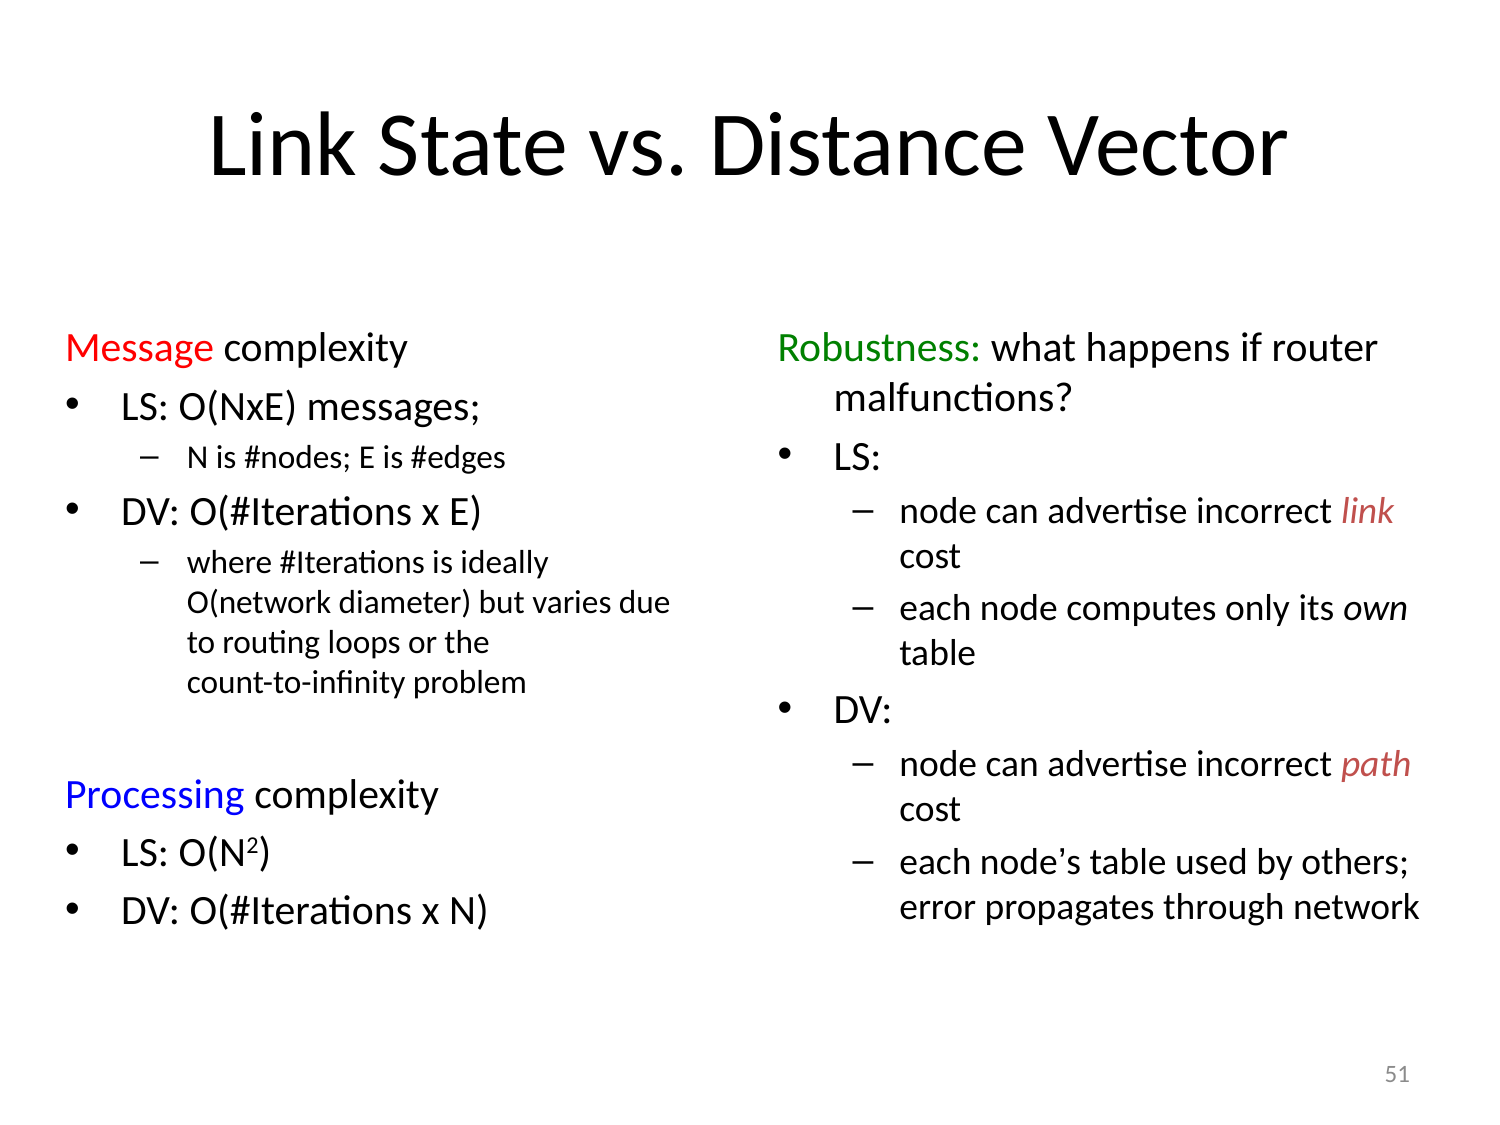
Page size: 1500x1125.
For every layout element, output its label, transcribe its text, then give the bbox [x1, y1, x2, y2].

list Robustness: what happens if router malfunctions? LS: node can advertise incorrect link cost each node computes only its own table DV: node can advertise incorrect path cost each node’s table used by others; error propagates through network [762, 312, 1438, 1013]
title Link State vs. Distance Vector [75, 45, 1425, 233]
list Message complexity LS: O(NxE) messages; N is #nodes; E is #edges DV: O(#Iterations x E) where #Iterations is ideally O(network diameter) but varies due to routing loops or the count-to-infinity problem Processing complexity LS: O(N2) DV: O(#Iterations x N) [50, 312, 700, 1013]
slide_number 51 [1074, 1042, 1425, 1103]
